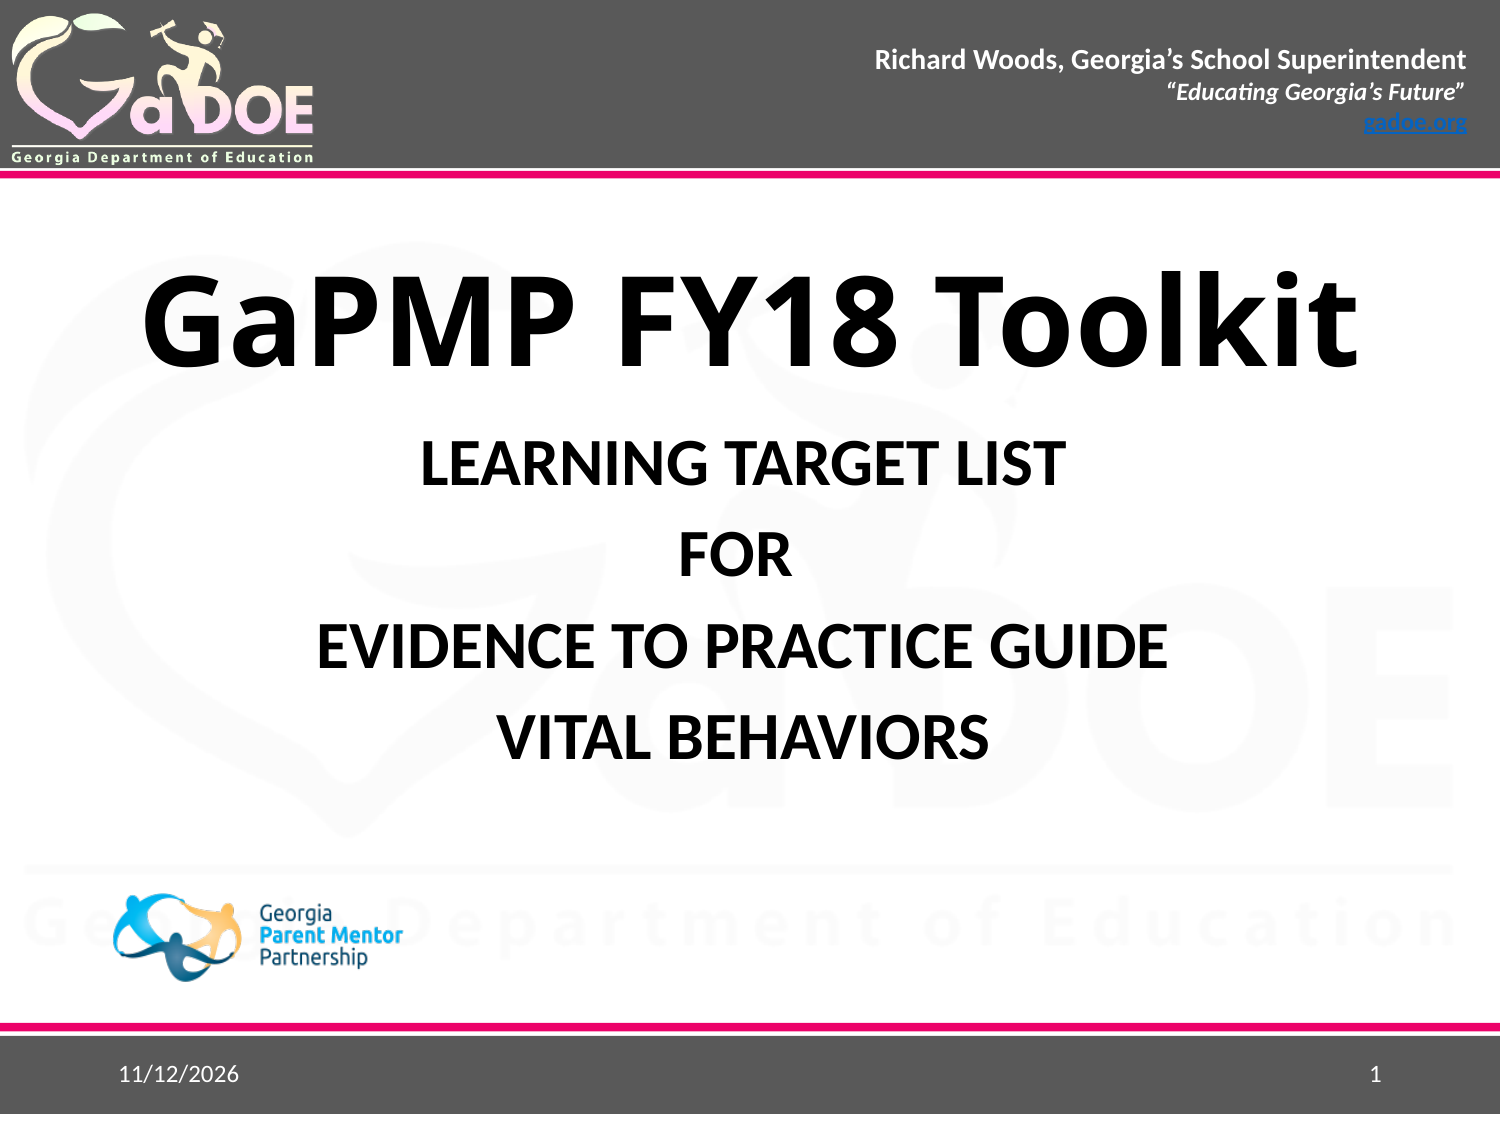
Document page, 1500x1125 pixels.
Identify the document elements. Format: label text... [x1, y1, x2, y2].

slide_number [103, 1042, 441, 1103]
title GaPMP FY18 Toolkit [112, 184, 1388, 402]
slide_number 1 [1059, 1042, 1397, 1103]
subtitle LEARNING TARGET LIST FOR EVIDENCE TO PRACTICE GUIDE VITAL BEHAVIORS [181, 419, 1307, 784]
picture [19, 235, 1473, 990]
